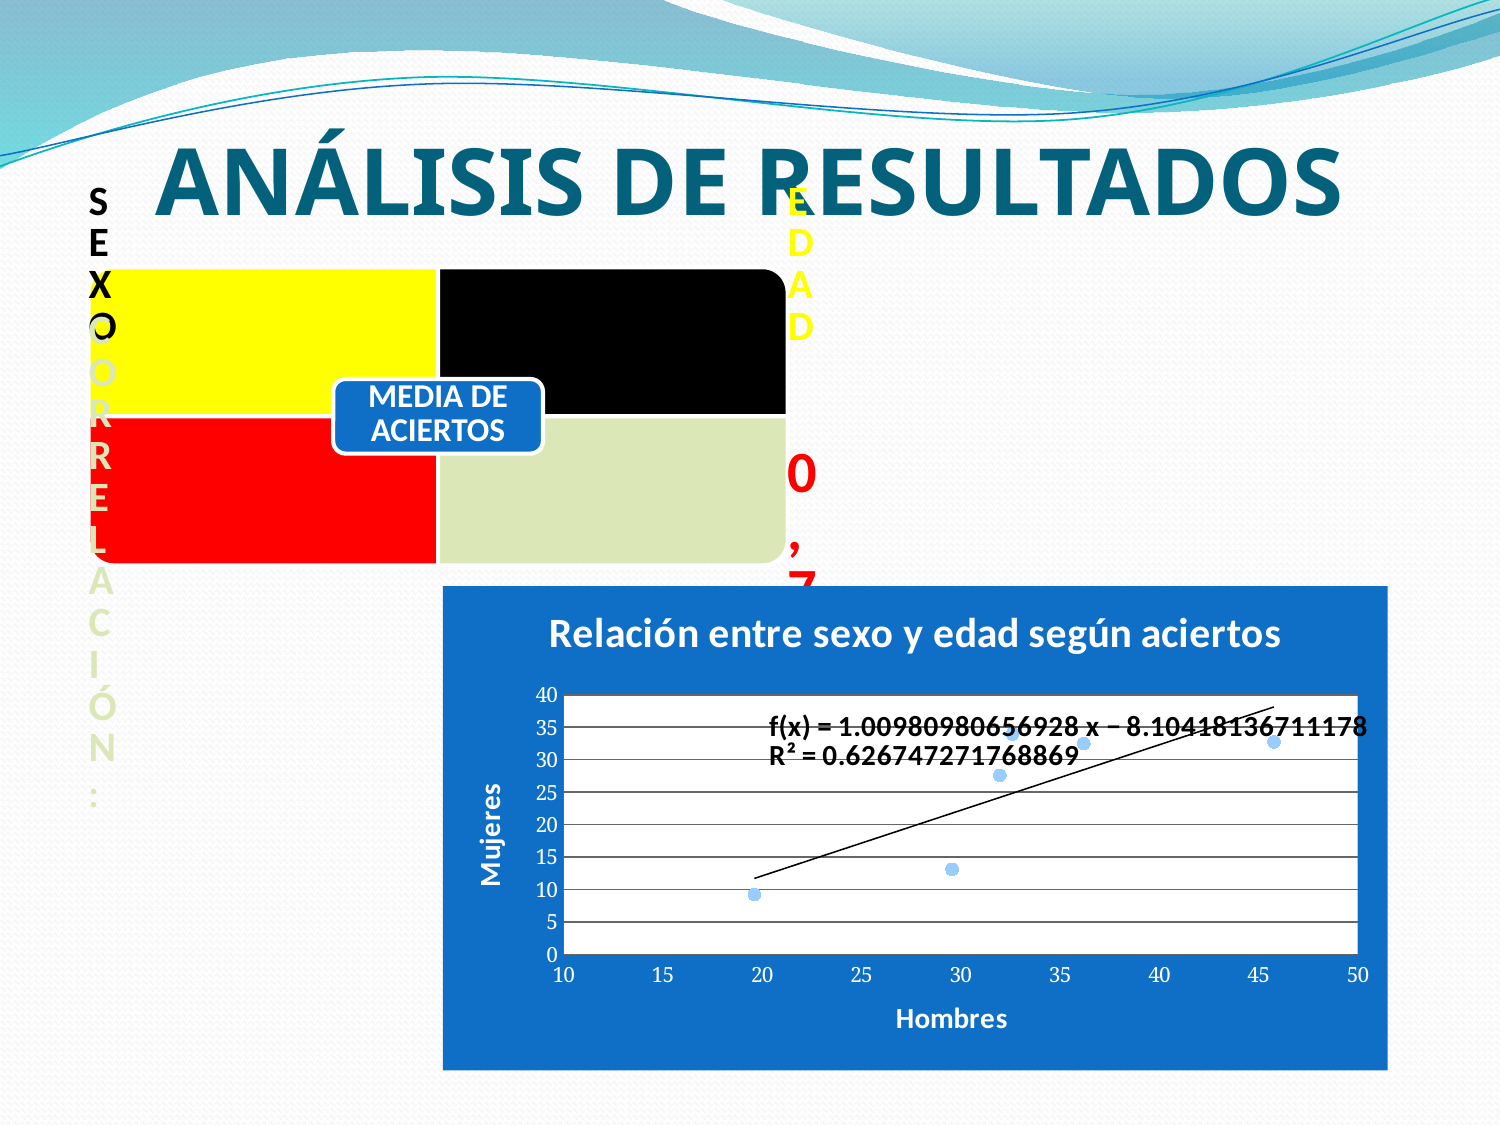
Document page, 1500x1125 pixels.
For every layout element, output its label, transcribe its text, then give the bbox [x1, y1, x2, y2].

title ANÁLISIS DE RESULTADOS [58, 115, 1442, 235]
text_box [88, 266, 788, 566]
chart [442, 585, 1388, 1071]
